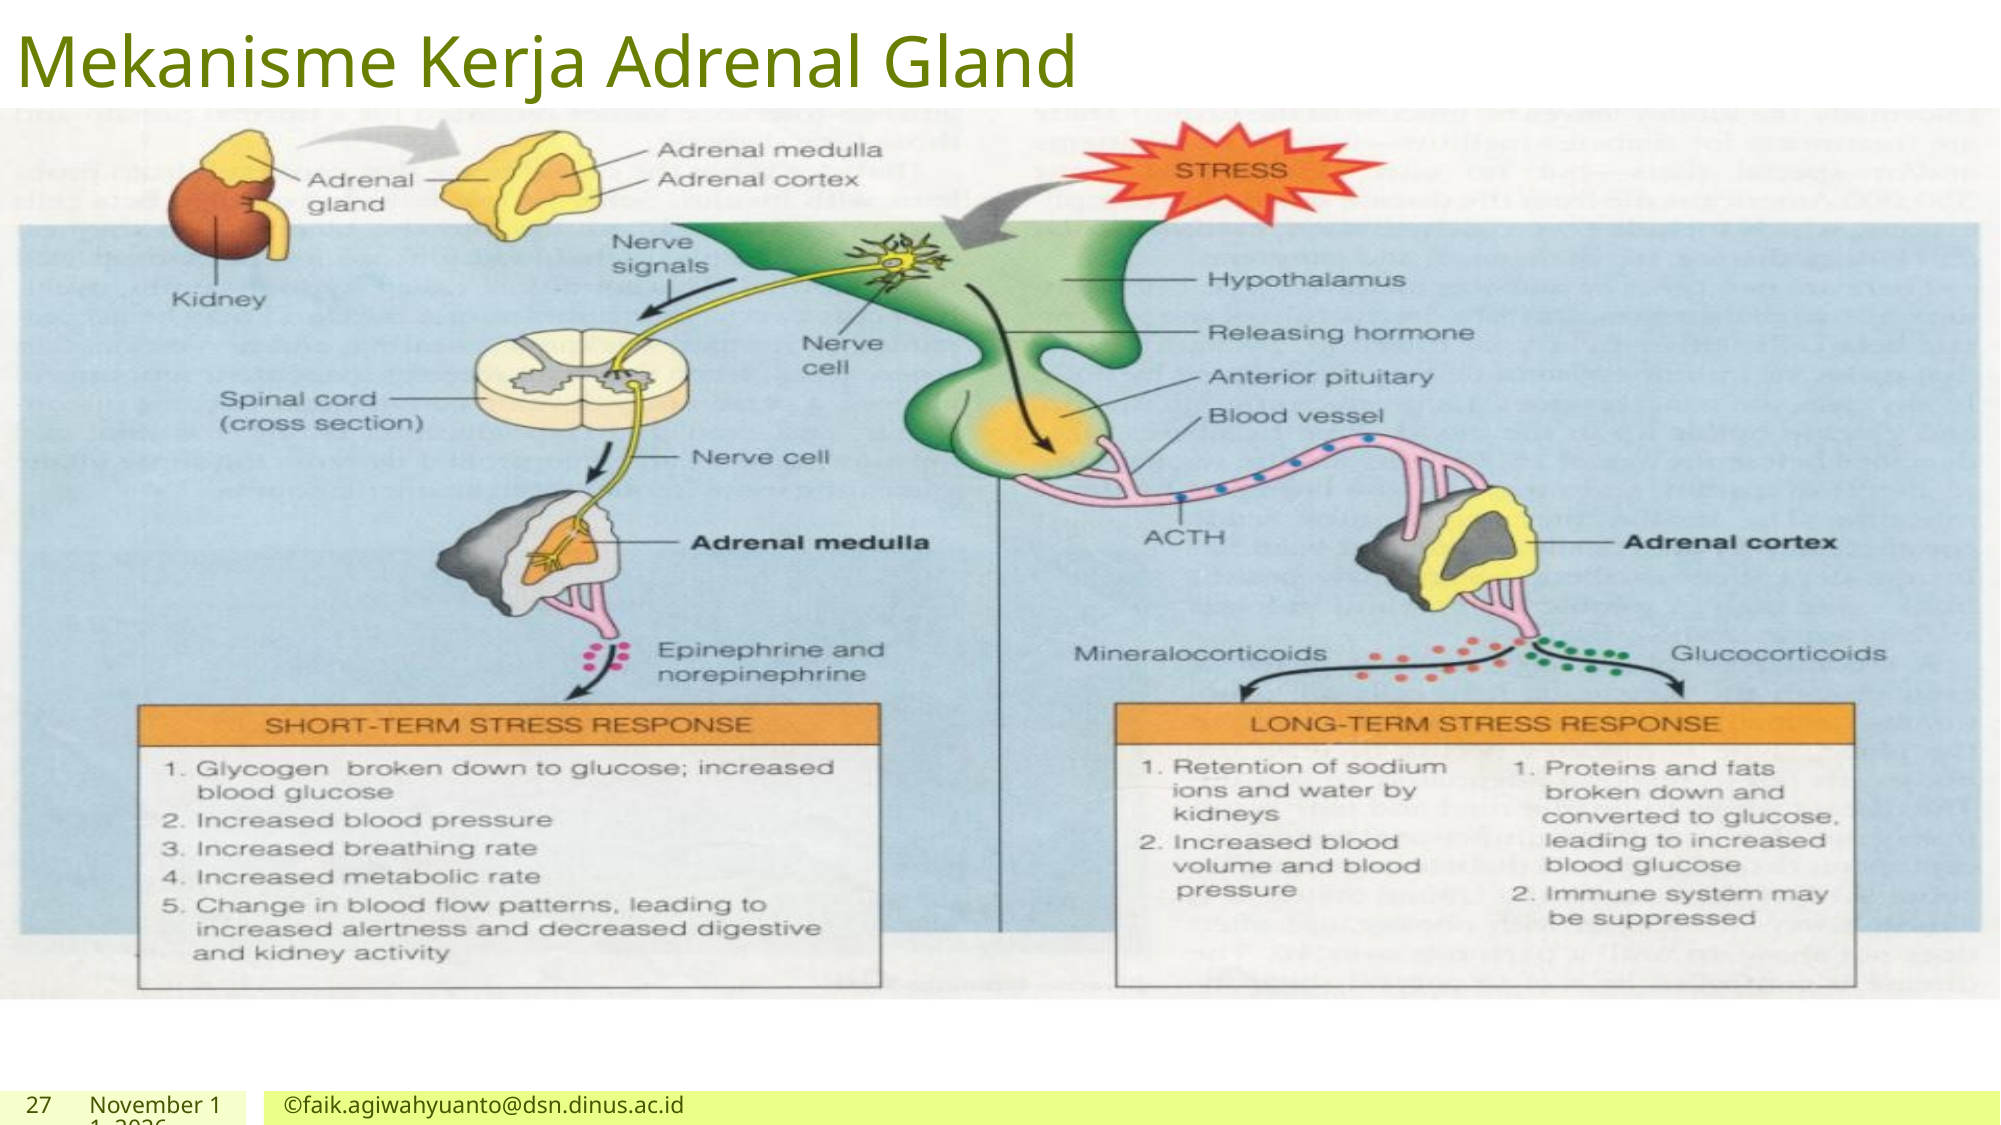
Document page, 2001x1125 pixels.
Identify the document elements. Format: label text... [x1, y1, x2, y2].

title Mekanisme Kerja Adrenal Gland [0, 0, 1538, 108]
slide_number 27 [0, 1091, 68, 1125]
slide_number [74, 1091, 239, 1125]
footer ©faik.agiwahyuanto@dsn.dinus.ac.id [268, 1091, 1769, 1125]
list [0, 108, 2000, 1091]
